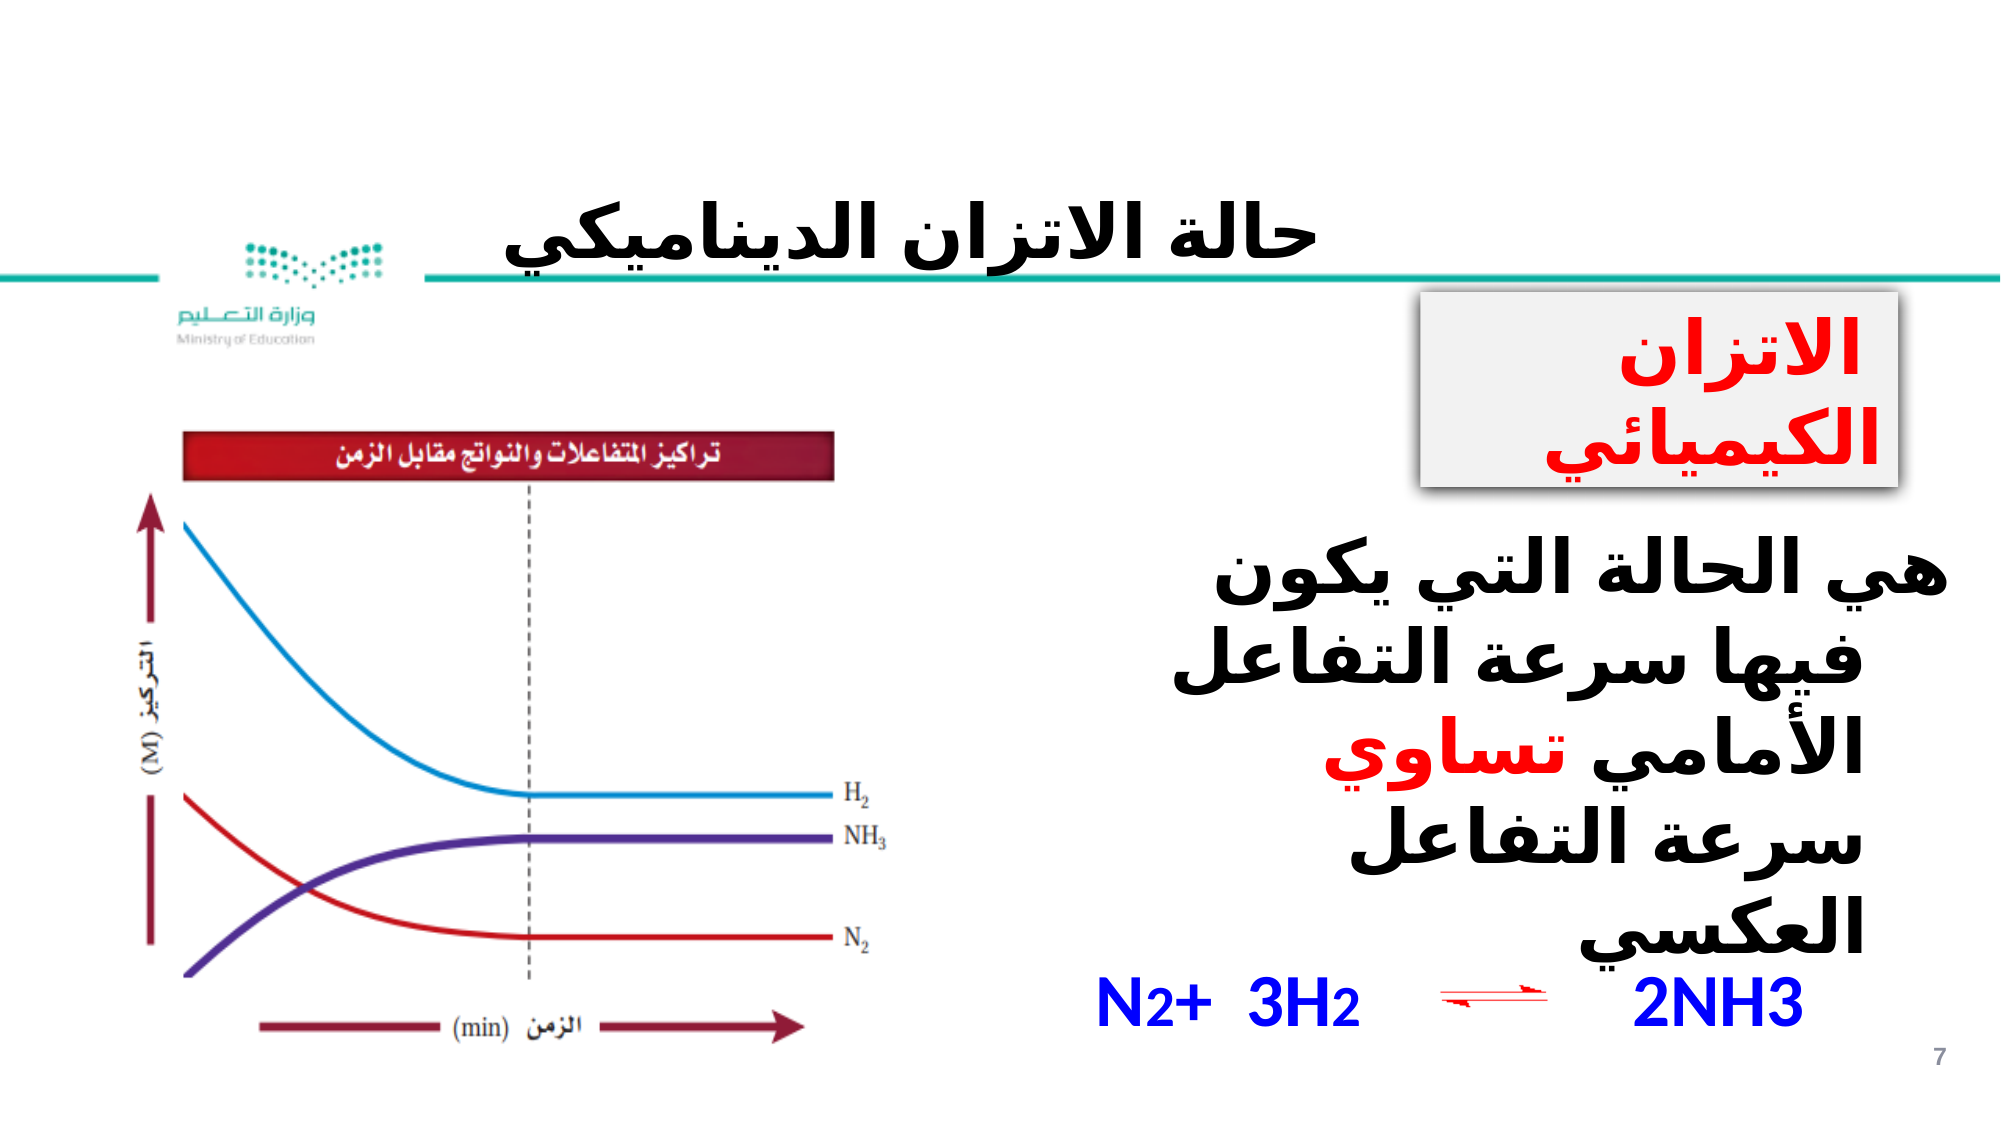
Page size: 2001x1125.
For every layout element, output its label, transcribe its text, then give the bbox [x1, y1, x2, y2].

text_box هي الحالة التي يكون فيها سرعة التفاعل الأمامي تساوي سرعة التفاعل العكسي [1122, 660, 1968, 827]
text_box حالة الاتزان الديناميكي [446, 175, 1378, 281]
text_box N2+ 3H2 2NH3 [972, 960, 1929, 1033]
picture [0, 0, 2001, 1125]
text_box 7 [1921, 1033, 1955, 1079]
text_box الاتزان الكيميائي [1420, 292, 1899, 487]
